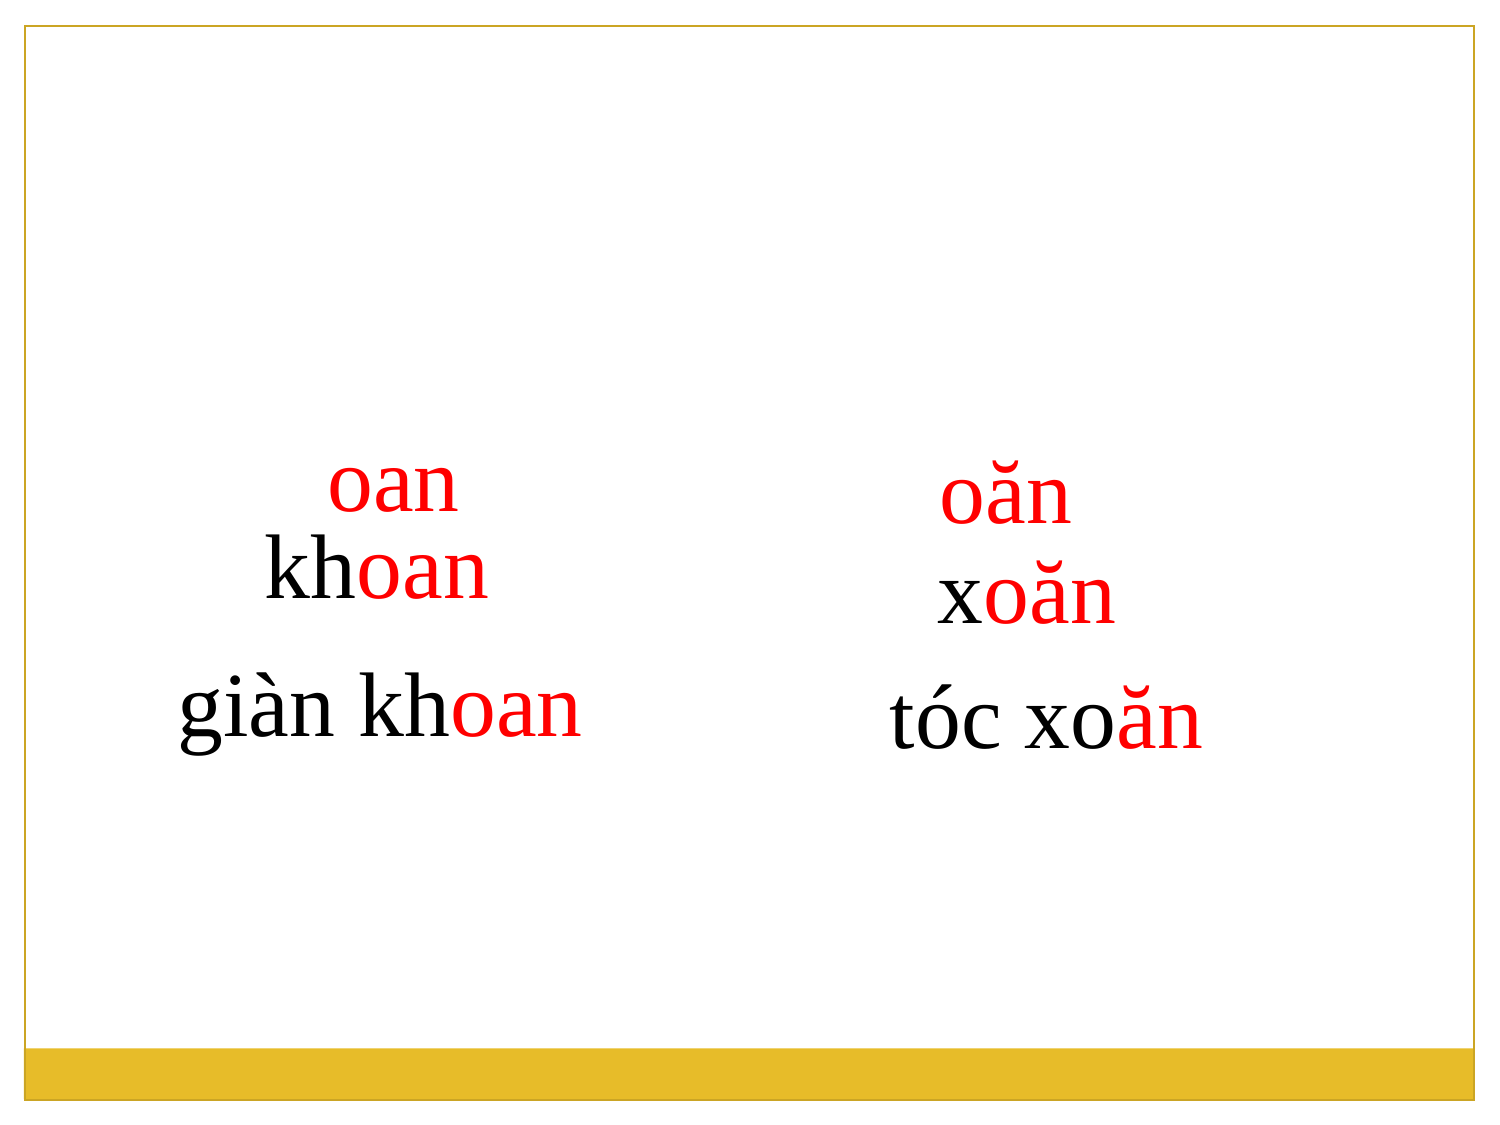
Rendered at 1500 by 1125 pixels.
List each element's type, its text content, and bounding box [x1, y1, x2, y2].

text_box xoăn [899, 524, 1138, 649]
text_box khoan [249, 499, 588, 625]
text_box oăn [924, 424, 1163, 550]
text_box oan [312, 412, 550, 499]
text_box tóc xoăn [874, 649, 1313, 775]
text_box giàn khoan [162, 637, 600, 763]
